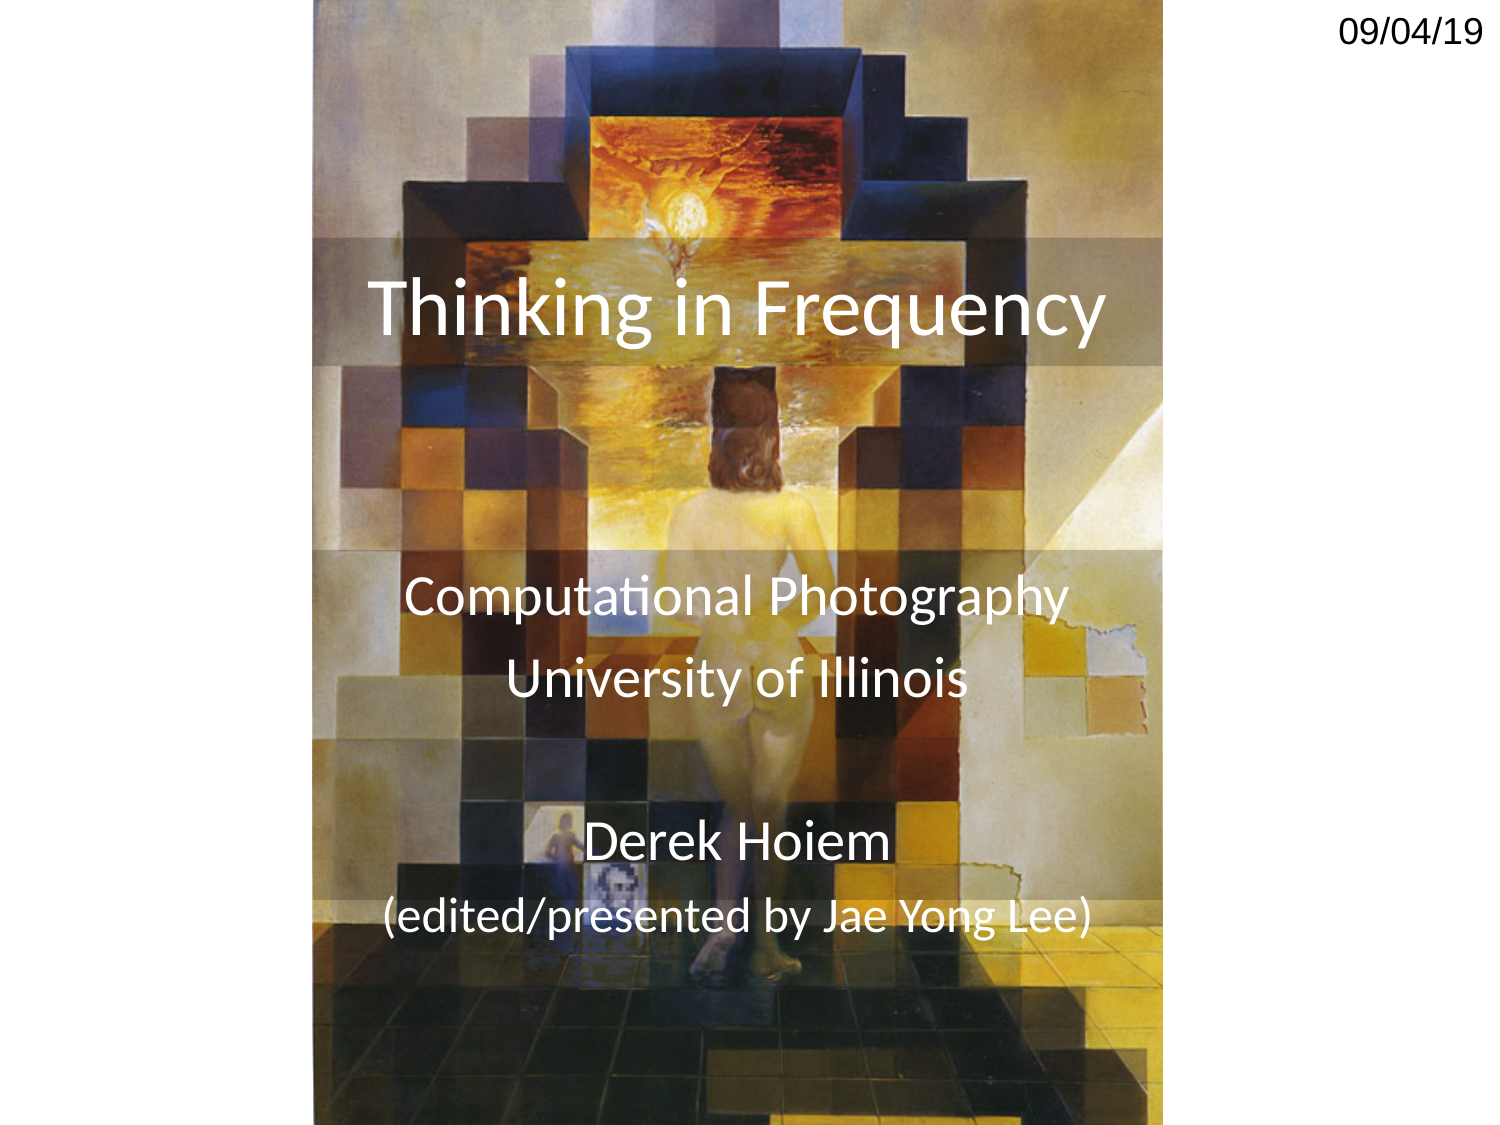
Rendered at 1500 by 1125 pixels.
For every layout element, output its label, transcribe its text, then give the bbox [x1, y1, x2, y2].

picture [312, 0, 1163, 1125]
text_box 09/04/19 [1323, 0, 1499, 60]
